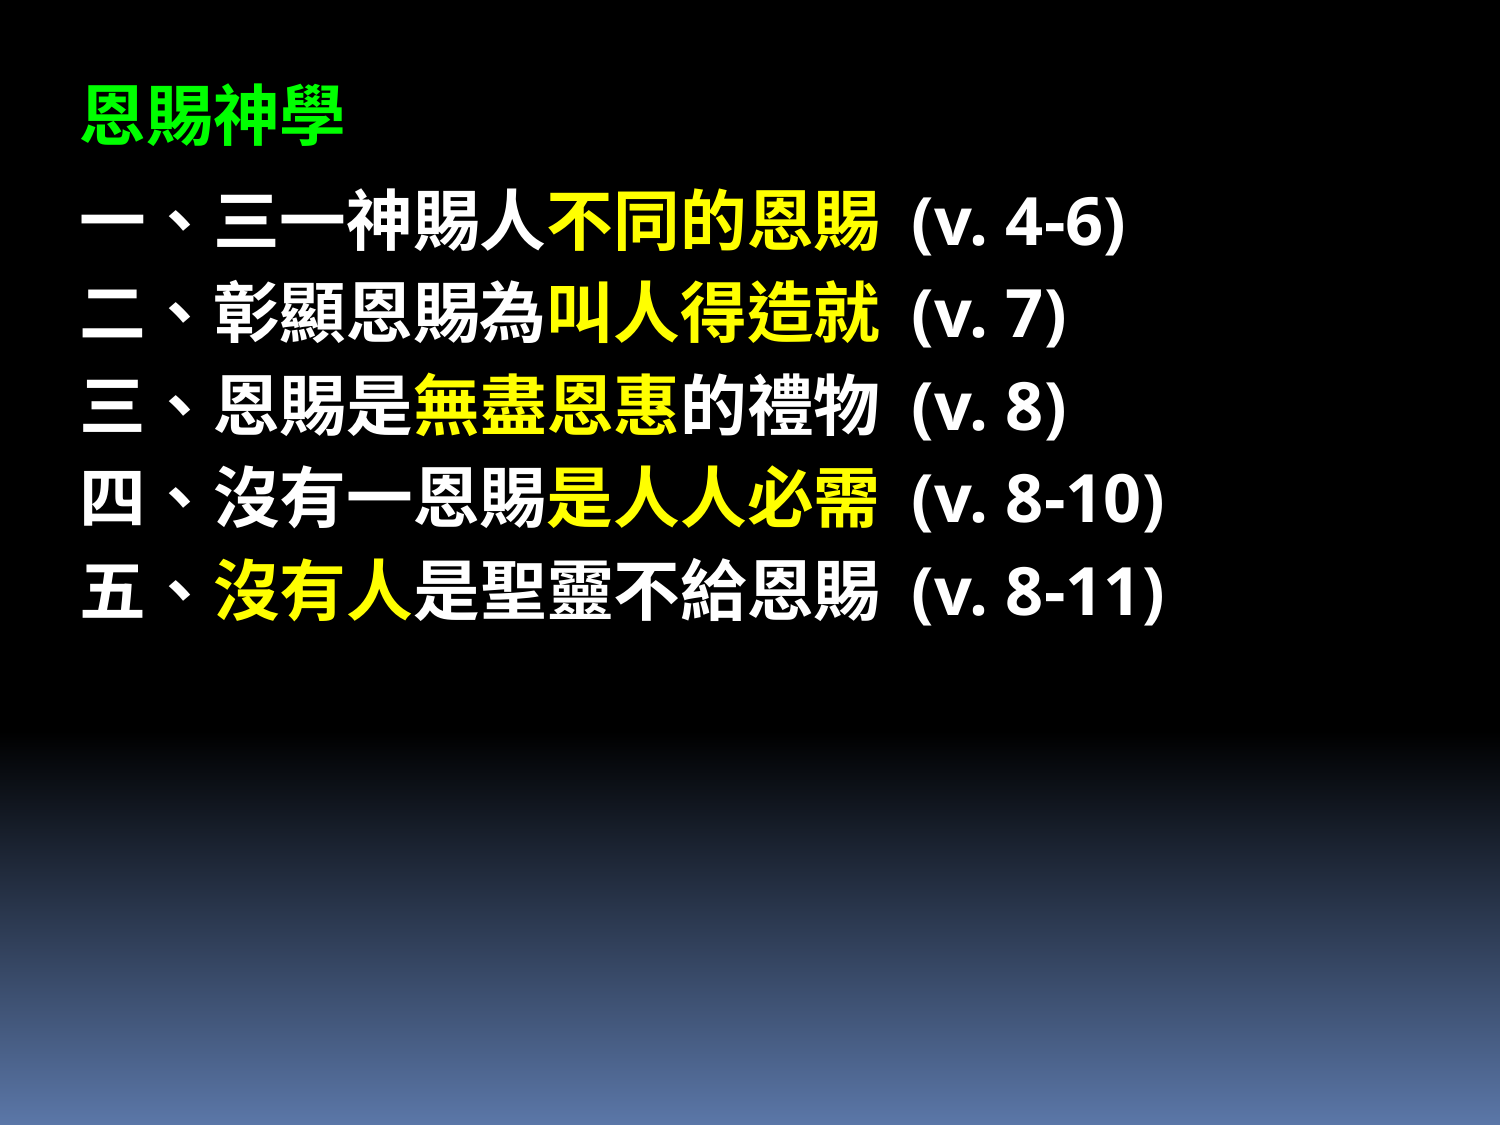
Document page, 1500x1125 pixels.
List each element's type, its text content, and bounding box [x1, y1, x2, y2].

text_box 恩賜神學 一、三一神賜人不同的恩賜 (v. 4-6) 二、彰顯恩賜為叫人得造就 (v. 7) 三、恩賜是無盡恩惠的禮物 (v. 8) 四、沒有一恩賜是人人必需 (v. 8-10) 五、沒有人是聖靈不給恩賜 (v. 8-11) [64, 66, 1400, 636]
